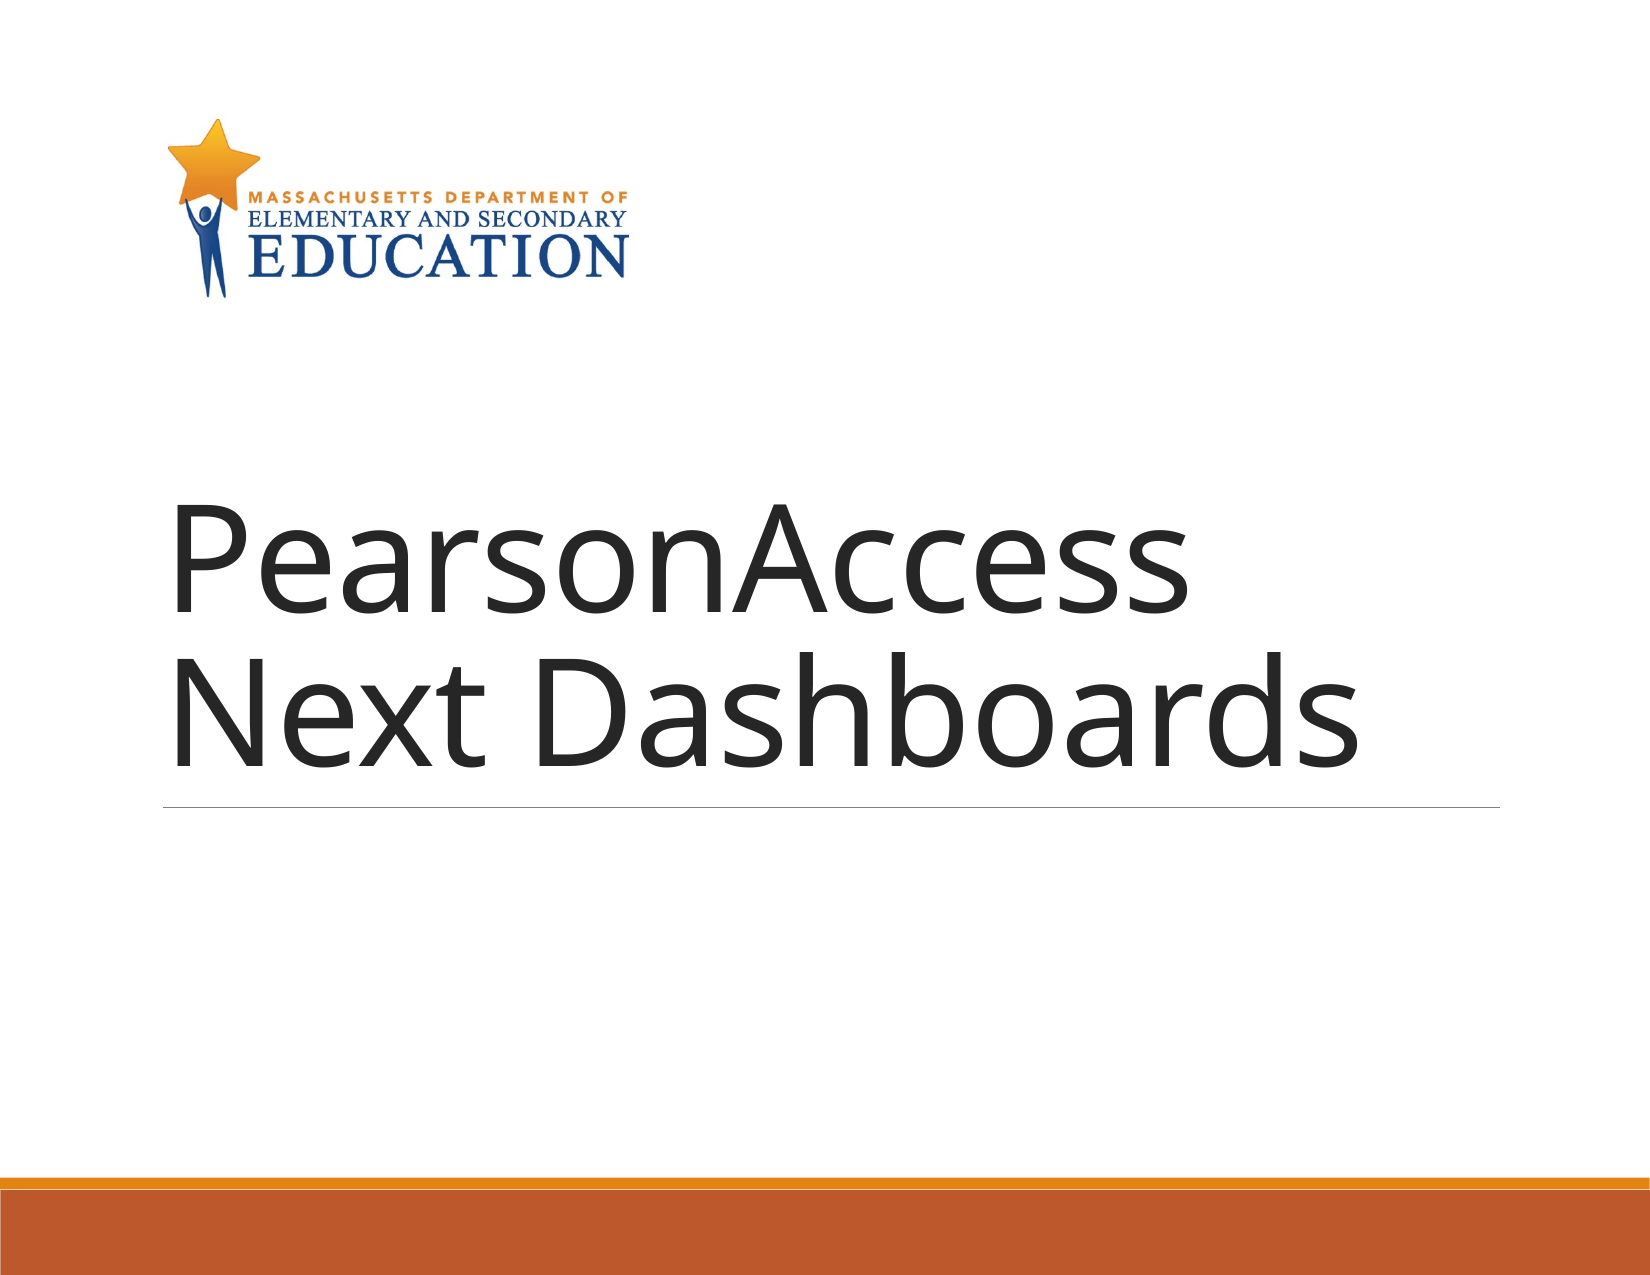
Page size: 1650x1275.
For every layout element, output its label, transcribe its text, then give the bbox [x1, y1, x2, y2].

title PearsonAccess Next Dashboards [148, 141, 1510, 805]
picture [163, 103, 635, 141]
